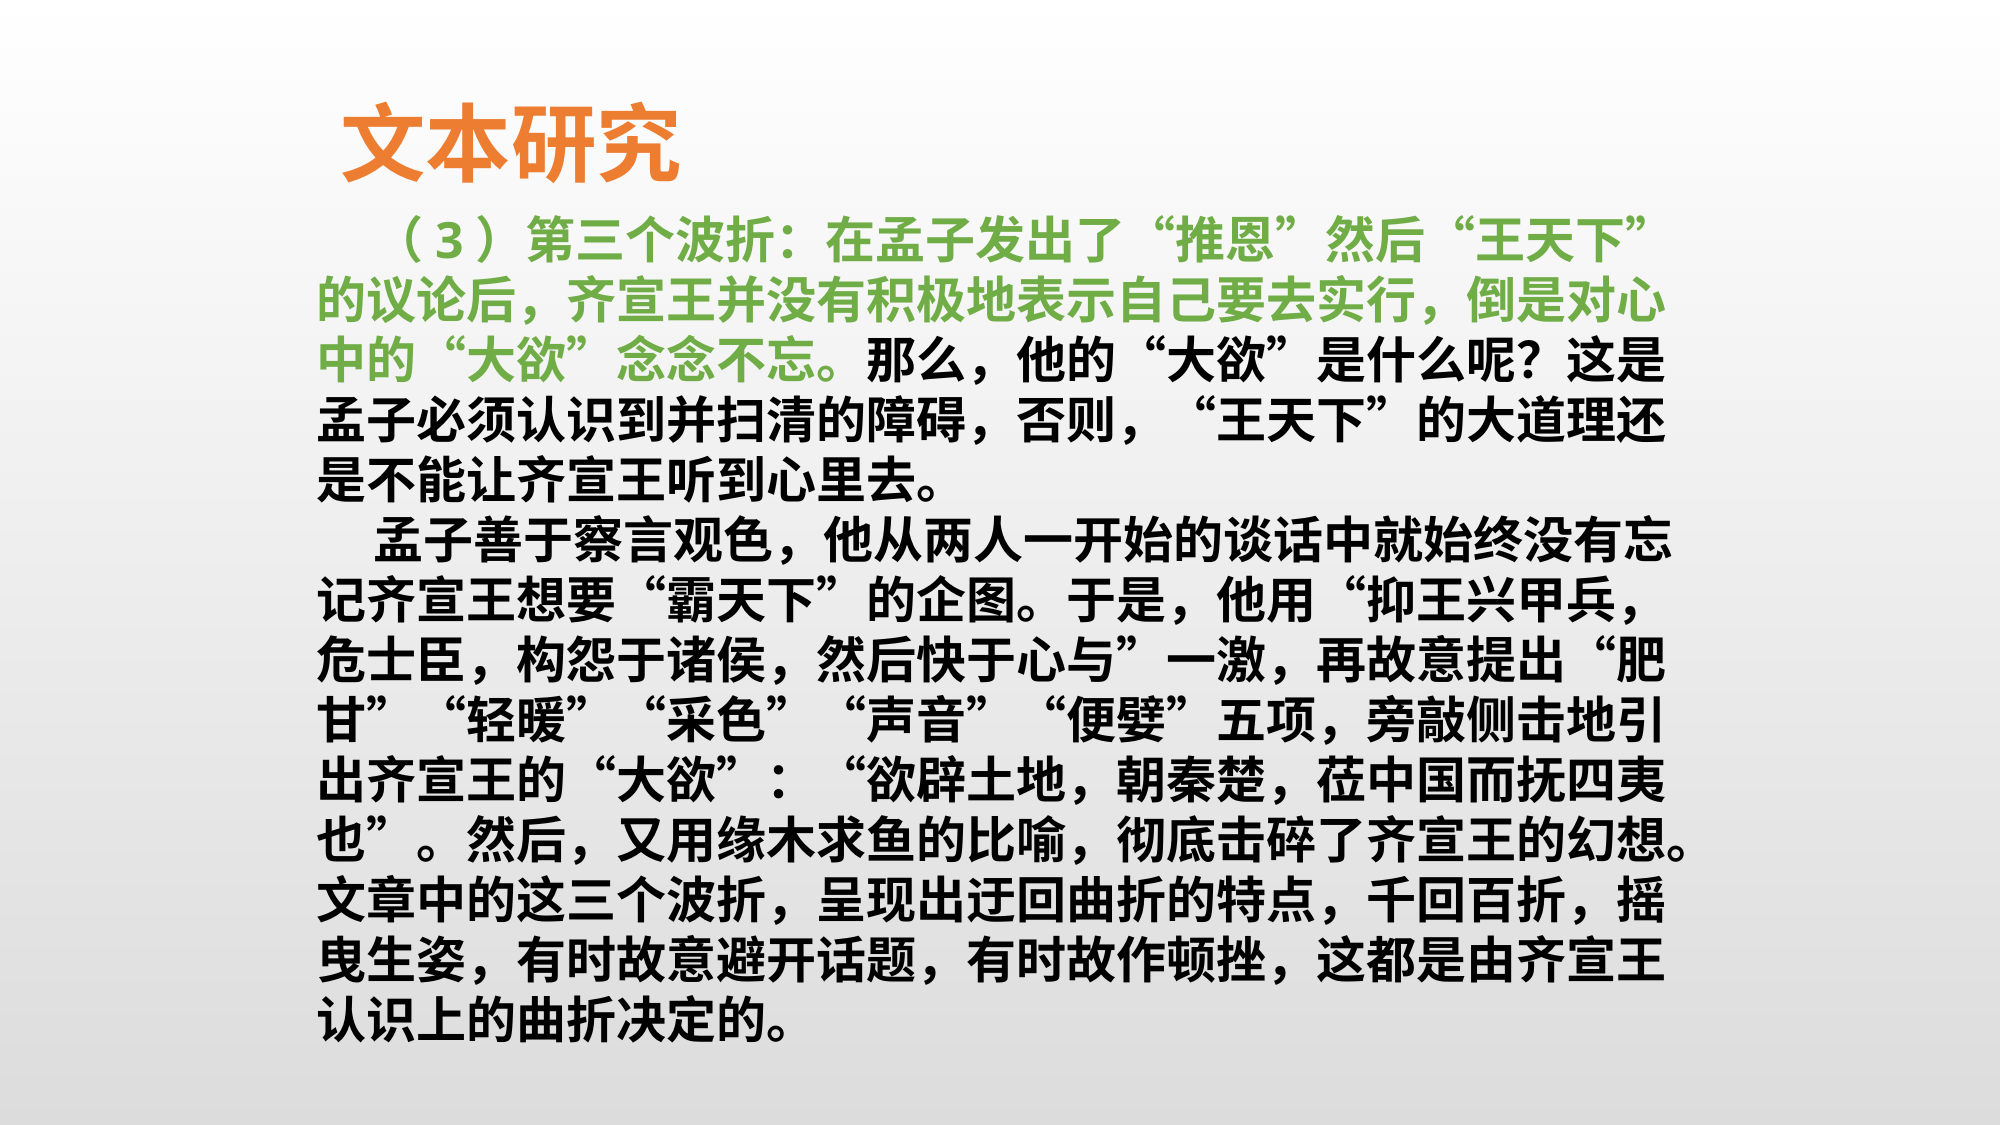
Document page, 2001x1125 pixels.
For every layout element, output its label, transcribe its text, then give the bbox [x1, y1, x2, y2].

text_box 文本研究 [325, 82, 975, 200]
text_box （3）第三个波折：在孟子发出了“推恩”然后“王天下”的议论后，齐宣王并没有积极地表示自己要去实行，倒是对心中的“大欲”念念不忘。那么，他的“大欲”是什么呢？这是孟子必须认识到并扫清的障碍，否则，“王天下”的大道理还是不能让齐宣王听到心里去。 孟子善于察言观色，他从两人一开始的谈话中就始终没有忘记齐宣王想要“霸天下”的企图。于是，他用“抑王兴甲兵，危士臣，构怨于诸侯，然后快于心与”一激，再故意提出“肥甘”“轻暖”“采色”“声音”“便嬖”五项，旁敲侧击地引出齐宣王的“大欲”：“欲辟土地，朝秦楚，莅中国而抚四夷也”。然后，又用缘木求鱼的比喻，彻底击碎了齐宣王的幻想。文章中的这三个波折，呈现出迂回曲折的特点，千回百折，摇曳生姿，有时故意避开话题，有时故作顿挫，这都是由齐宣王认识上的曲折决定的。 [301, 200, 1699, 1056]
